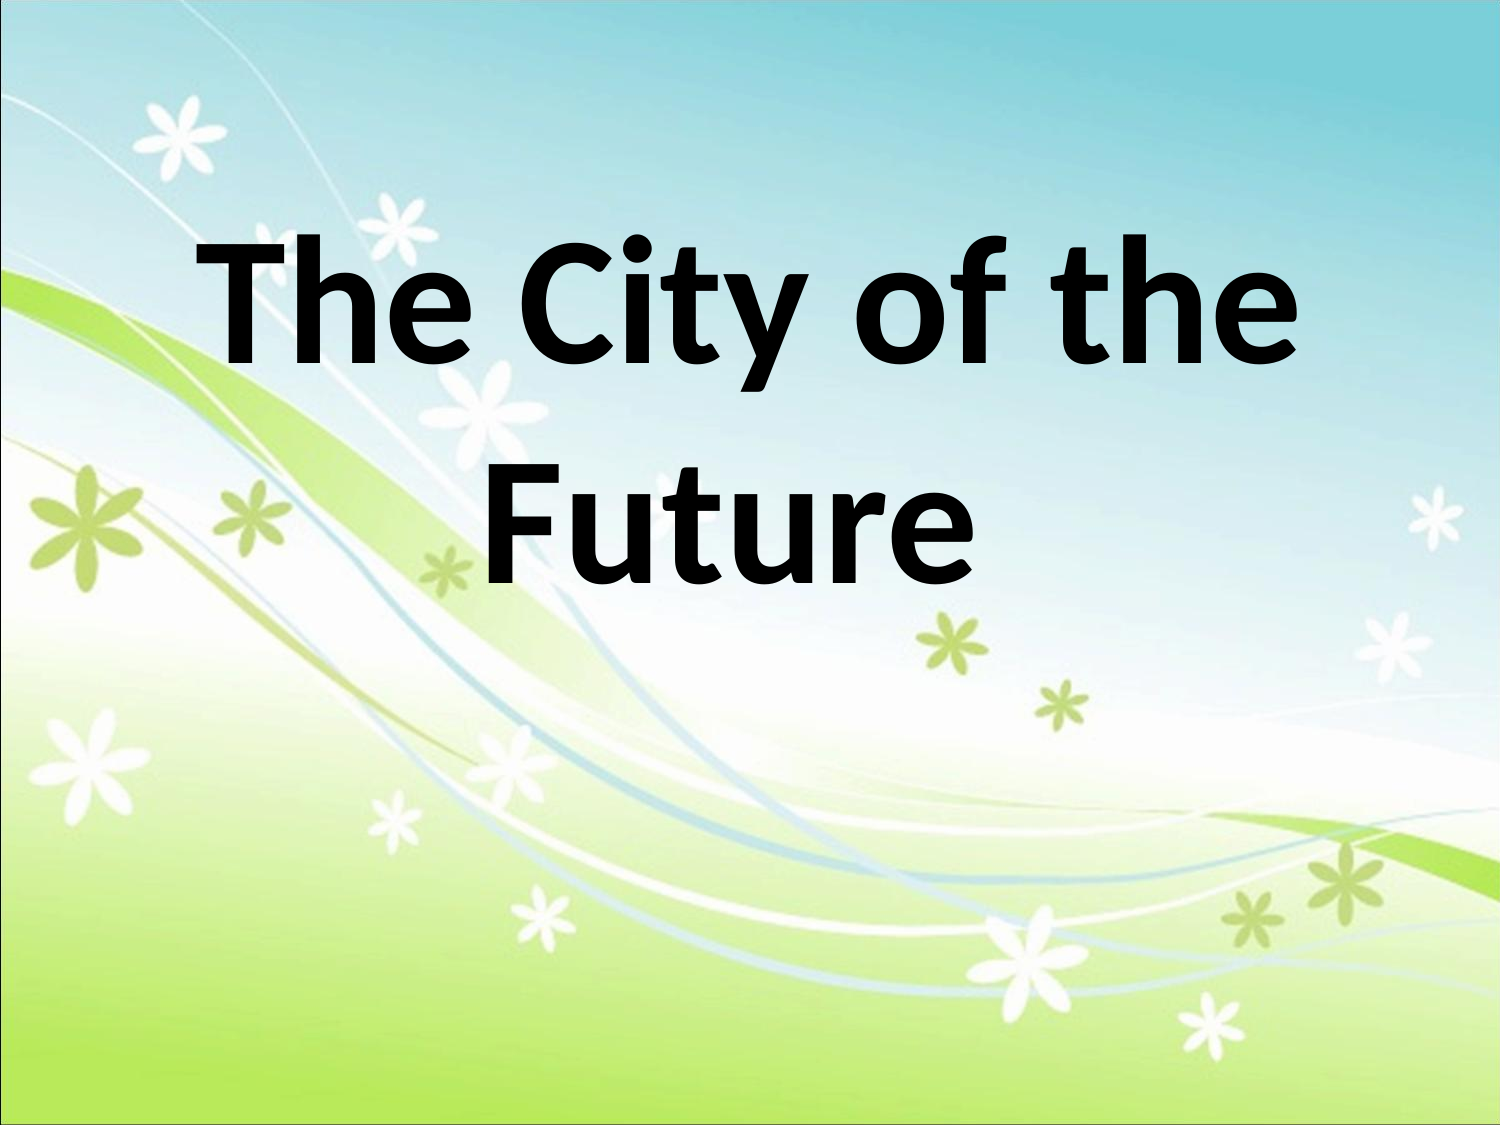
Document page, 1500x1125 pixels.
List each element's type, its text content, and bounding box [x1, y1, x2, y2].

title The City of the Future [112, 162, 1388, 638]
picture [0, 0, 1500, 1125]
